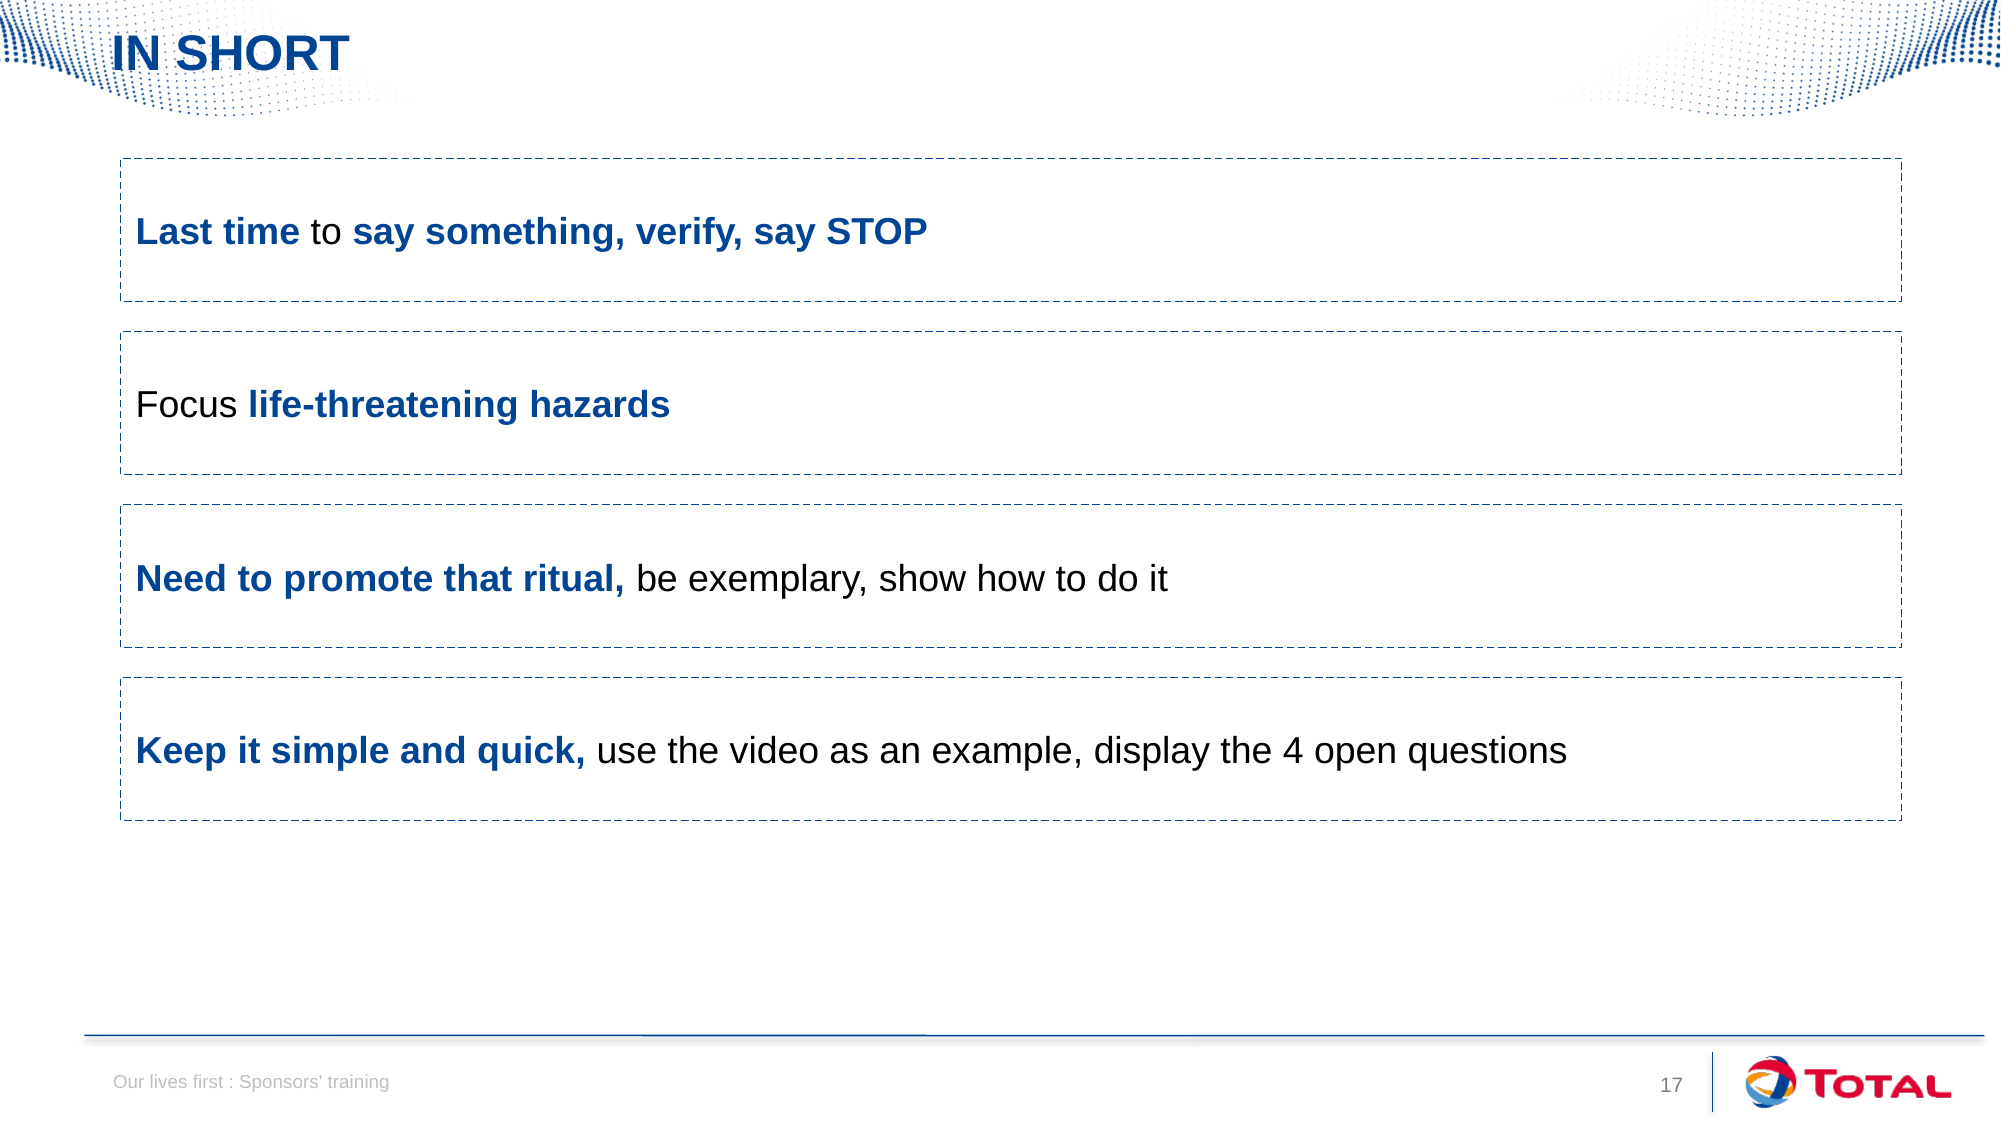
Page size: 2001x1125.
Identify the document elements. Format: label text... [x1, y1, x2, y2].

text_box Keep it simple and quick, use the video as an example, display the 4 open questions [120, 677, 1902, 821]
title In short [22, 0, 1280, 102]
picture [1730, 1040, 1967, 1124]
picture [1286, 0, 2001, 158]
text_box Focus life-threatening hazards [120, 331, 1902, 475]
picture [0, 0, 414, 121]
text_box Need to promote that ritual, be exemplary, show how to do it [120, 504, 1902, 648]
footer Our lives first : Sponsors' training [98, 1058, 657, 1104]
list Last time to say something, verify, say STOP [120, 158, 1902, 302]
